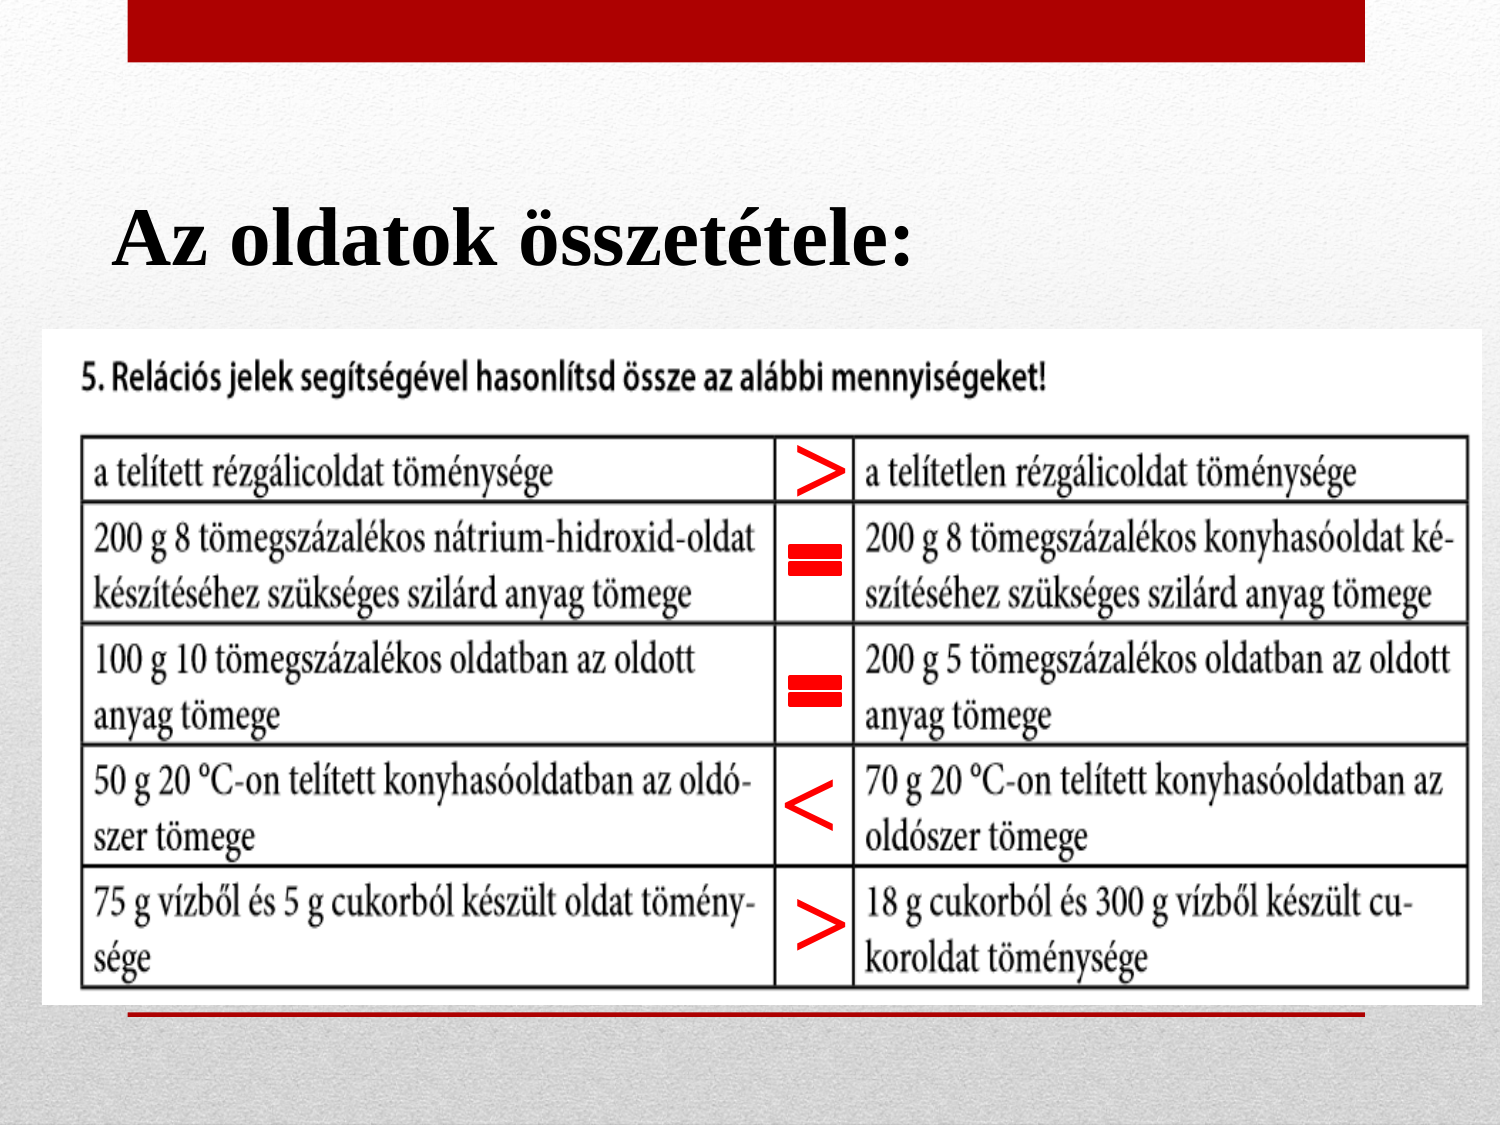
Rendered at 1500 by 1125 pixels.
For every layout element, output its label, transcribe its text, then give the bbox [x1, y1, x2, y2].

text_box Az oldatok összetétele: [97, 174, 994, 290]
picture [41, 328, 1483, 1006]
